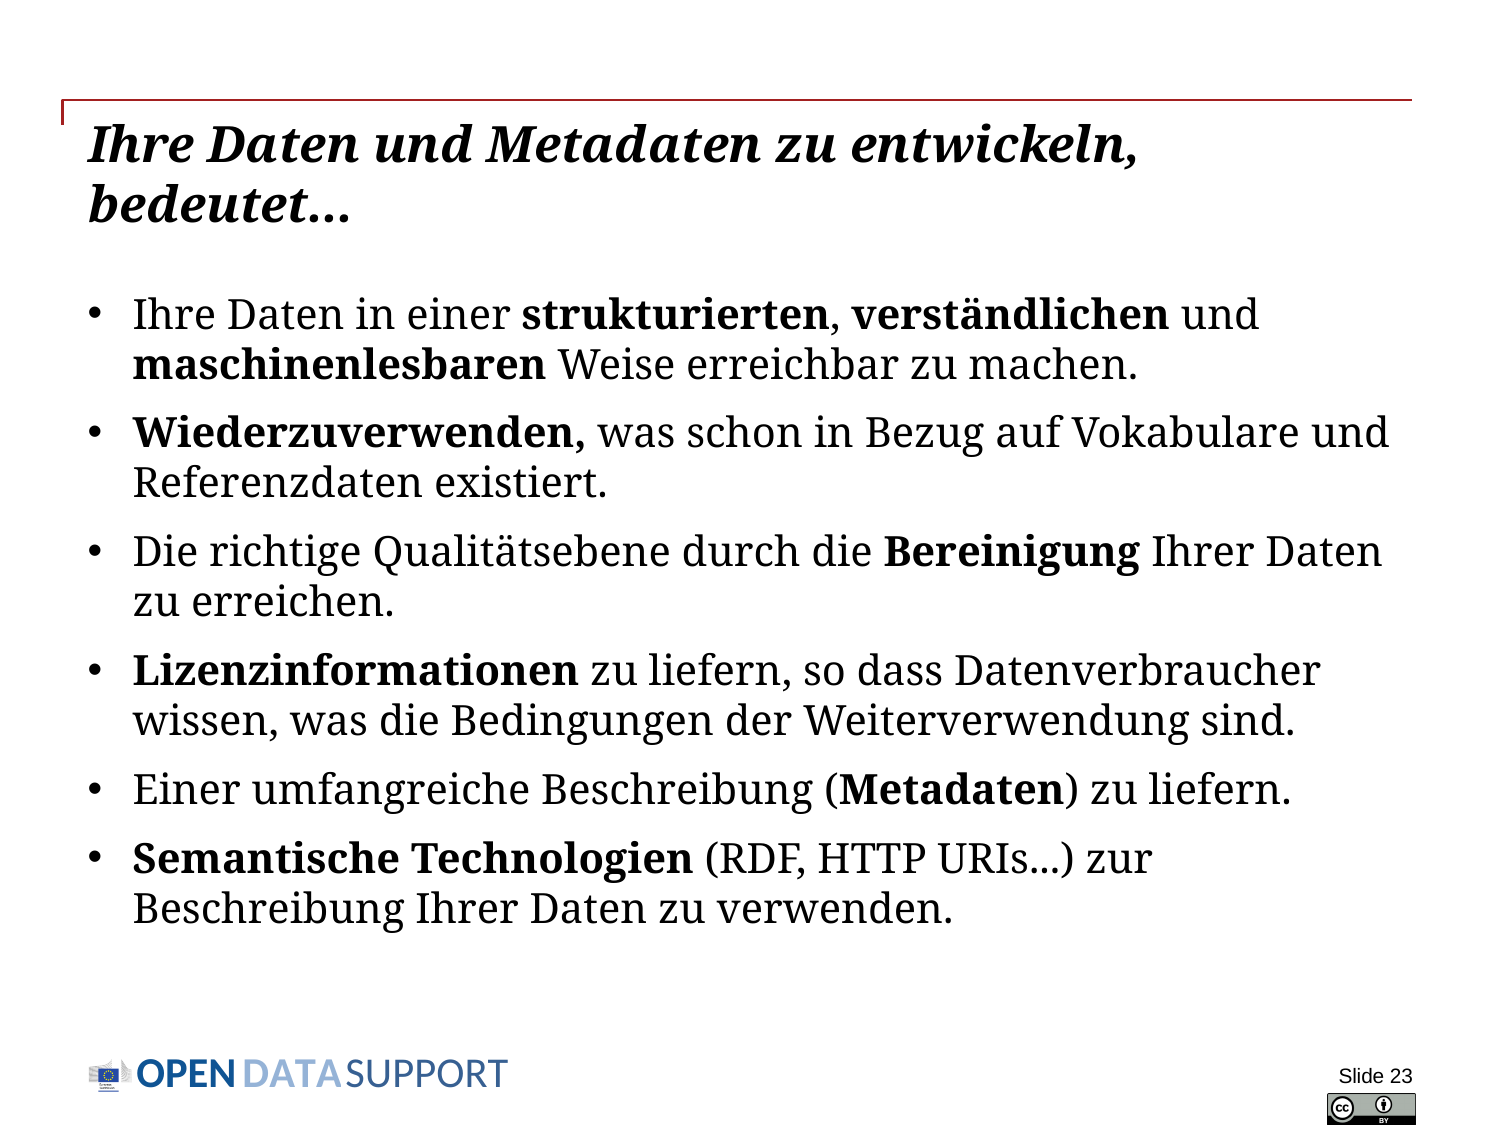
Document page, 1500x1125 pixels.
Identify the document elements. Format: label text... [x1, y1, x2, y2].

picture [1327, 1093, 1416, 1125]
slide_number Slide 23 [1162, 1062, 1413, 1088]
list Ihre Daten in einer strukturierten, verständlichen und maschinenlesbaren Weise erreichbar zu machen. Wiederzuverwenden, was schon in Bezug auf Vokabulare und Referenzdaten existiert. Die richtige Qualitätsebene durch die Bereinigung Ihrer Daten zu erreichen. Lizenzinformationen zu liefern, so dass Datenverbraucher wissen, was die Bedingungen der Weiterverwendung sind. Einer umfangreiche Beschreibung (Metadaten) zu liefern. Semantische Technologien (RDF, HTTP URIs...) zur Beschreibung Ihrer Daten zu verwenden. [87, 287, 1413, 1013]
title Ihre Daten und Metadaten zu entwickeln, bedeutet... [88, 112, 1413, 263]
